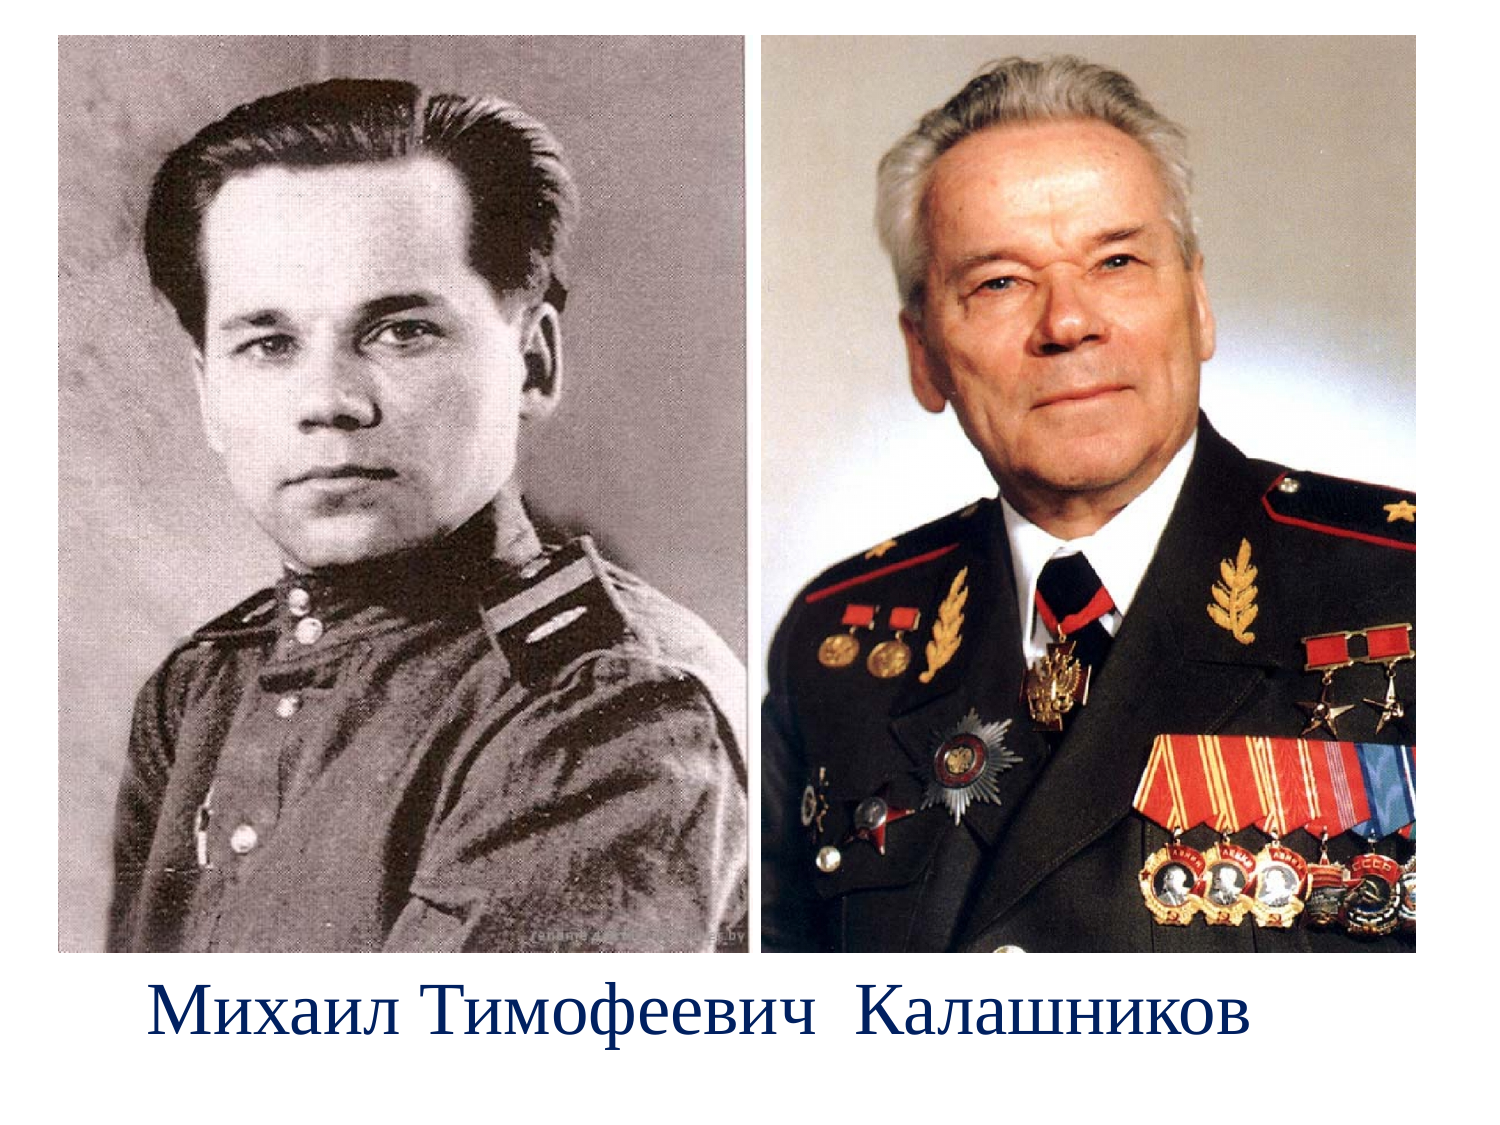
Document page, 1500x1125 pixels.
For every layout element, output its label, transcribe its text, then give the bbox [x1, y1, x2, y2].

picture [58, 34, 753, 953]
text_box Михаил Тимофеевич Калашников [112, 957, 1306, 1057]
picture [761, 34, 1416, 953]
